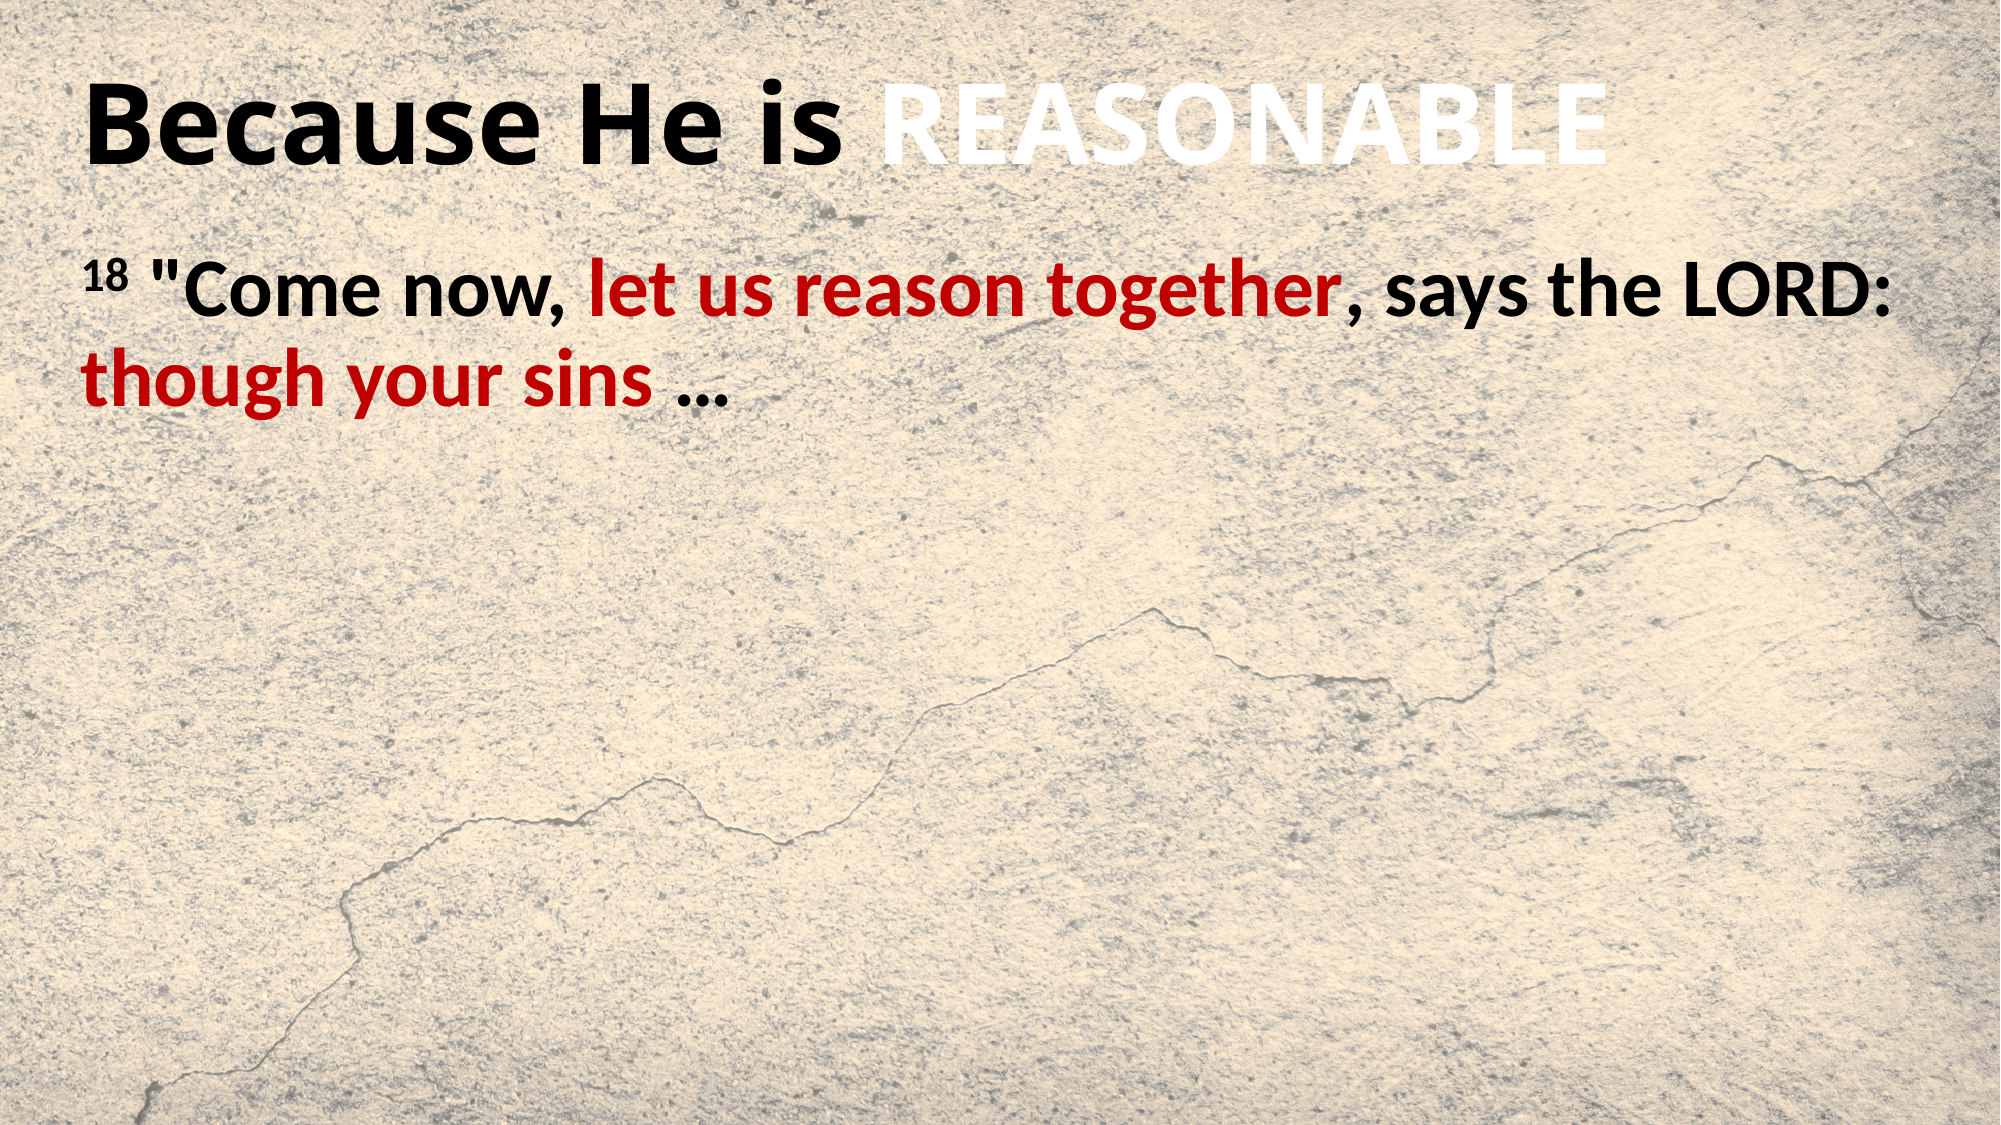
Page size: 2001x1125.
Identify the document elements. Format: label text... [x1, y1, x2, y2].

title Because He is REASONABLE [65, 19, 1927, 237]
list 18 "Come now, let us reason together, says the LORD: though your sins … [65, 237, 1927, 1014]
picture [0, 0, 2000, 1125]
